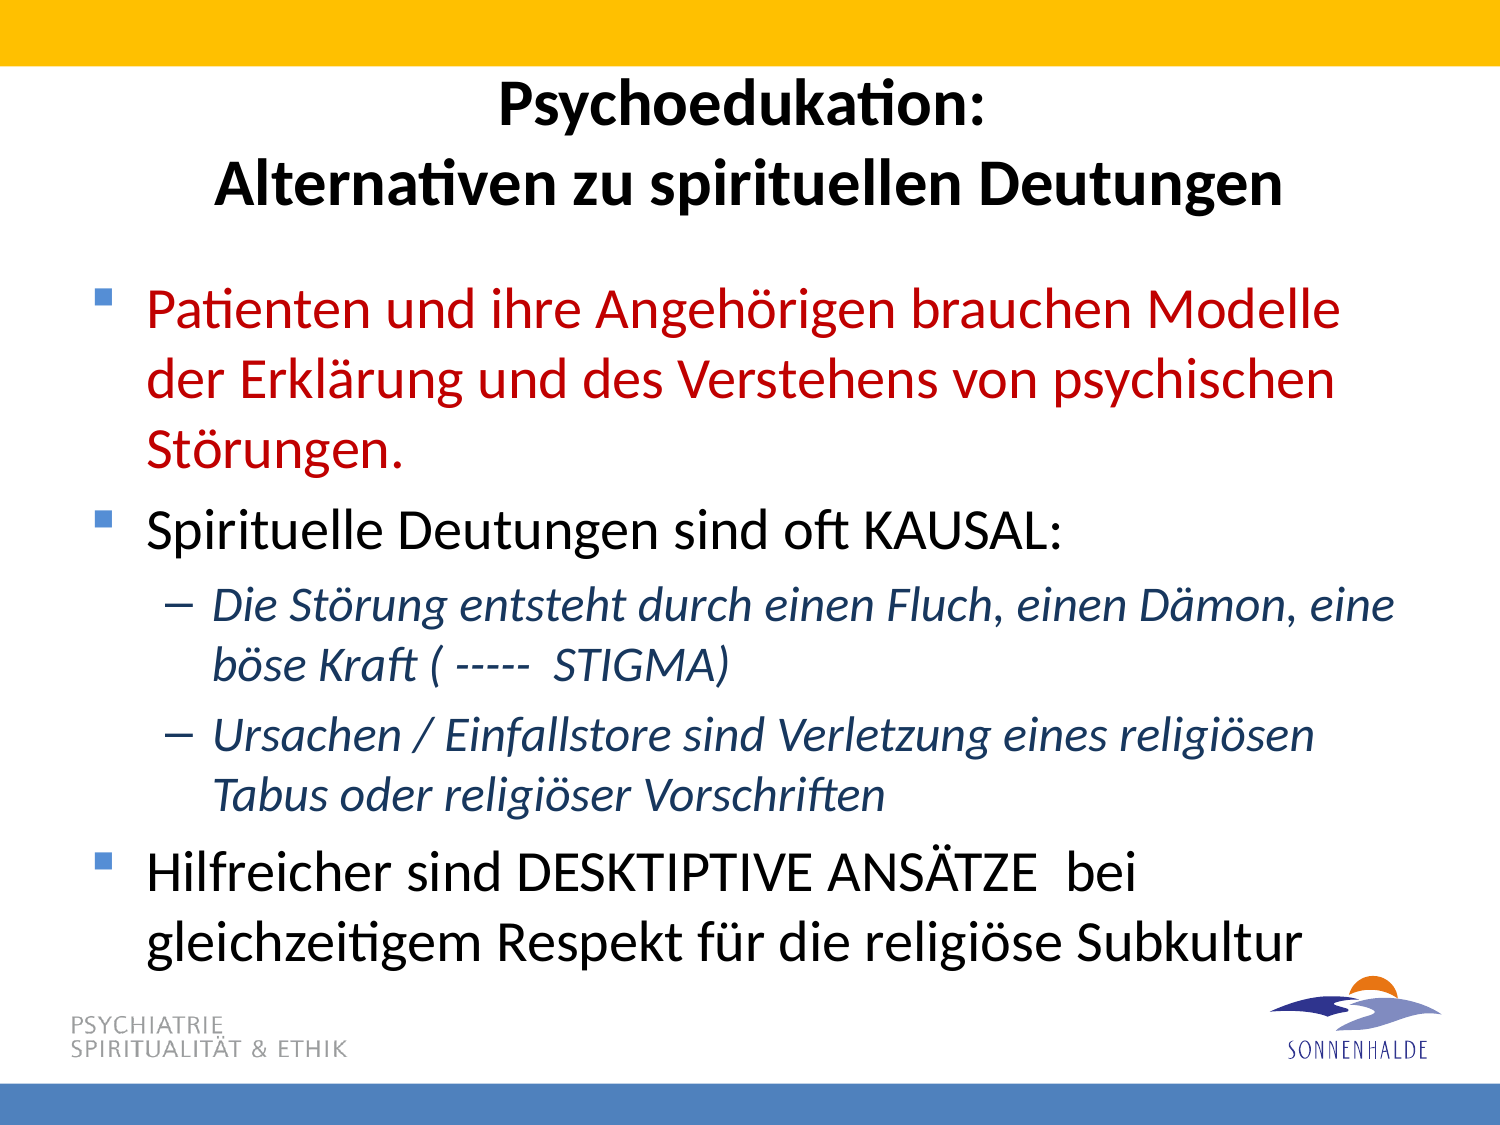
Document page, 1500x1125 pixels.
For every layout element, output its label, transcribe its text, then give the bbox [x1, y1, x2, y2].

picture [64, 1013, 426, 1059]
list Patienten und ihre Angehörigen brauchen Modelle der Erklärung und des Verstehens von psychischen Störungen. Spirituelle Deutungen sind oft KAUSAL: Die Störung entsteht durch einen Fluch, einen Dämon, eine böse Kraft ( ----- STIGMA) Ursachen / Einfallstore sind Verletzung eines religiösen Tabus oder religiöser Vorschriften Hilfreicher sind DESKTIPTIVE ANSÄTZE bei gleichzeitigem Respekt für die religiöse Subkultur [75, 262, 1425, 1005]
title Psychoedukation: Alternativen zu spirituellen Deutungen [75, 45, 1425, 233]
